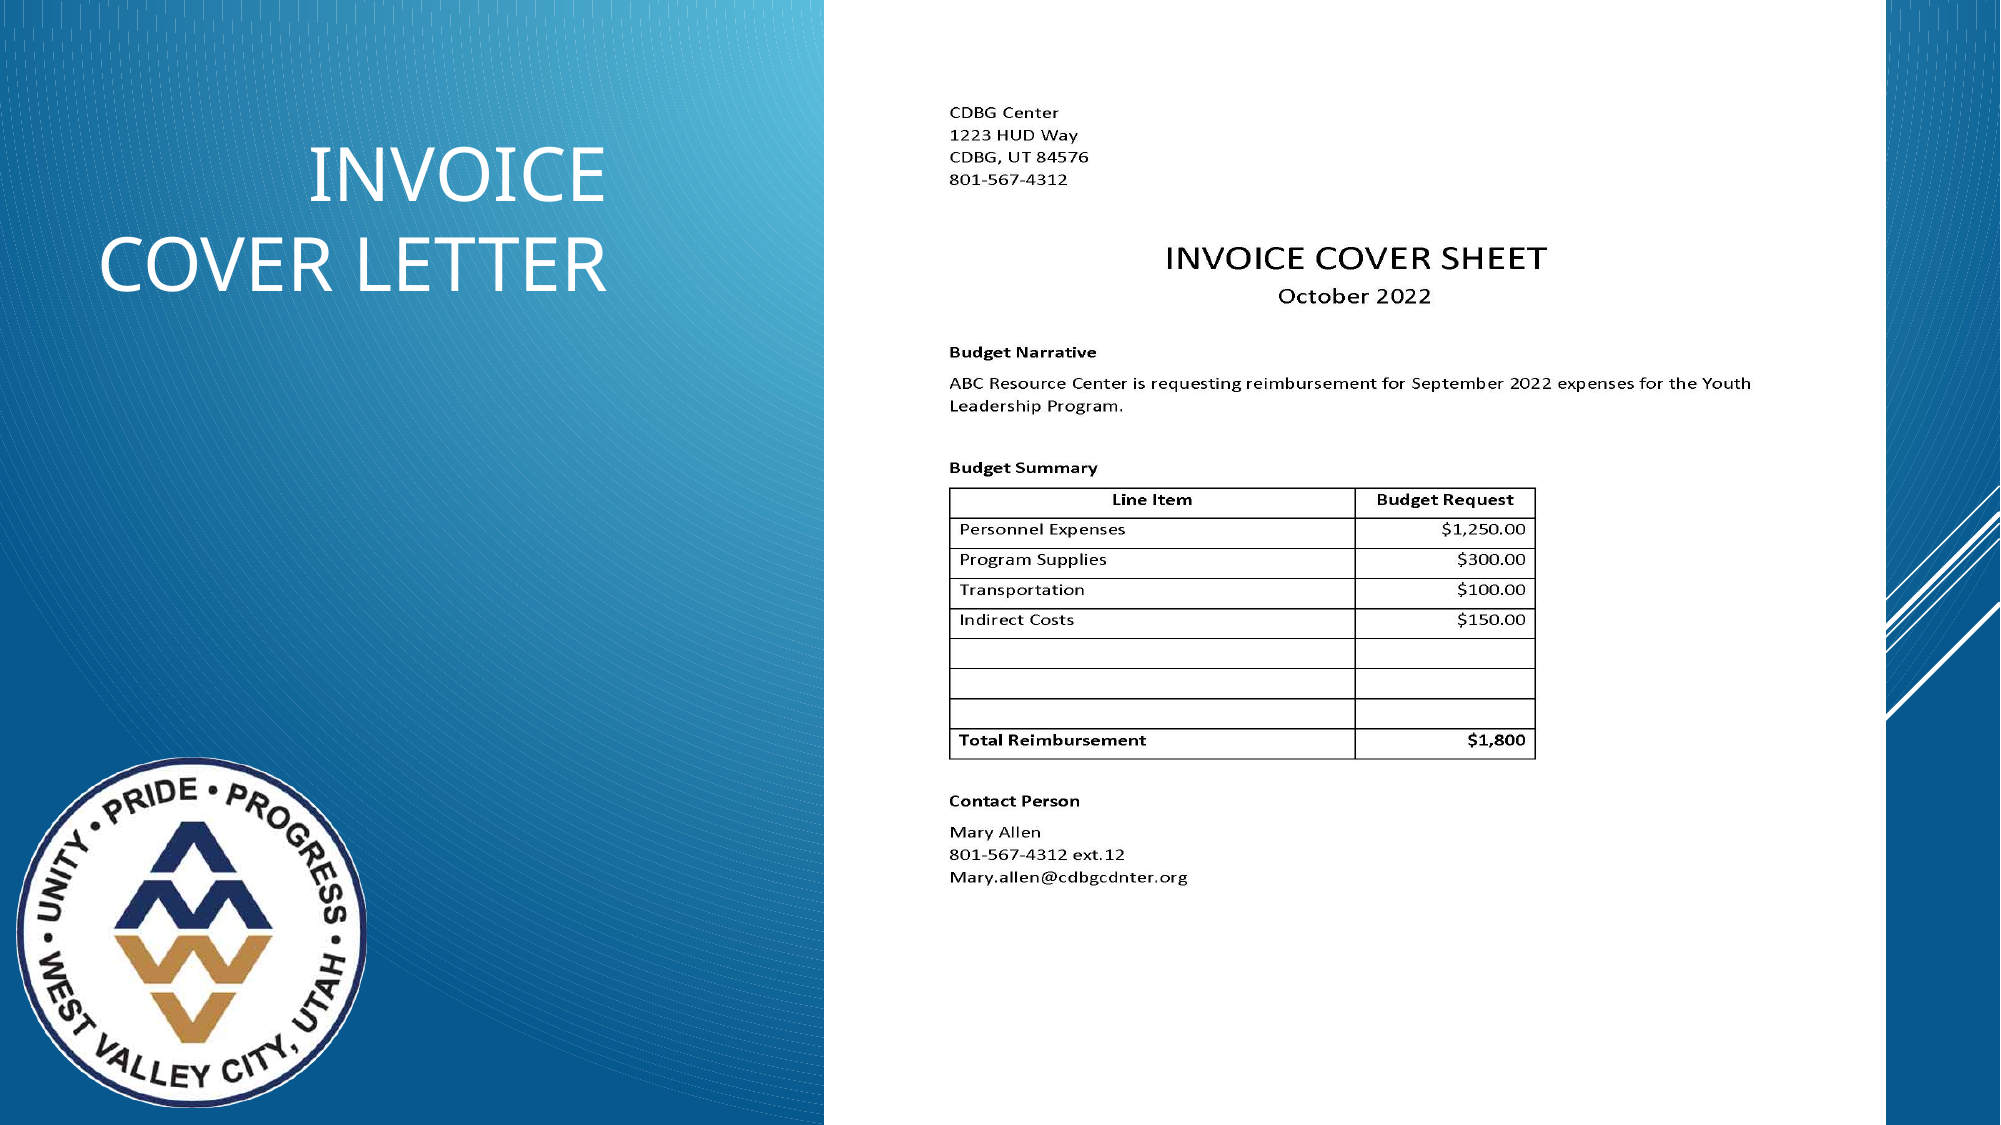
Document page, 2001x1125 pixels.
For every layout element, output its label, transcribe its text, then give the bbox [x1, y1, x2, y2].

picture [15, 756, 367, 1108]
picture [824, 0, 1887, 1125]
title Invoice Cover Letter [56, 112, 624, 320]
